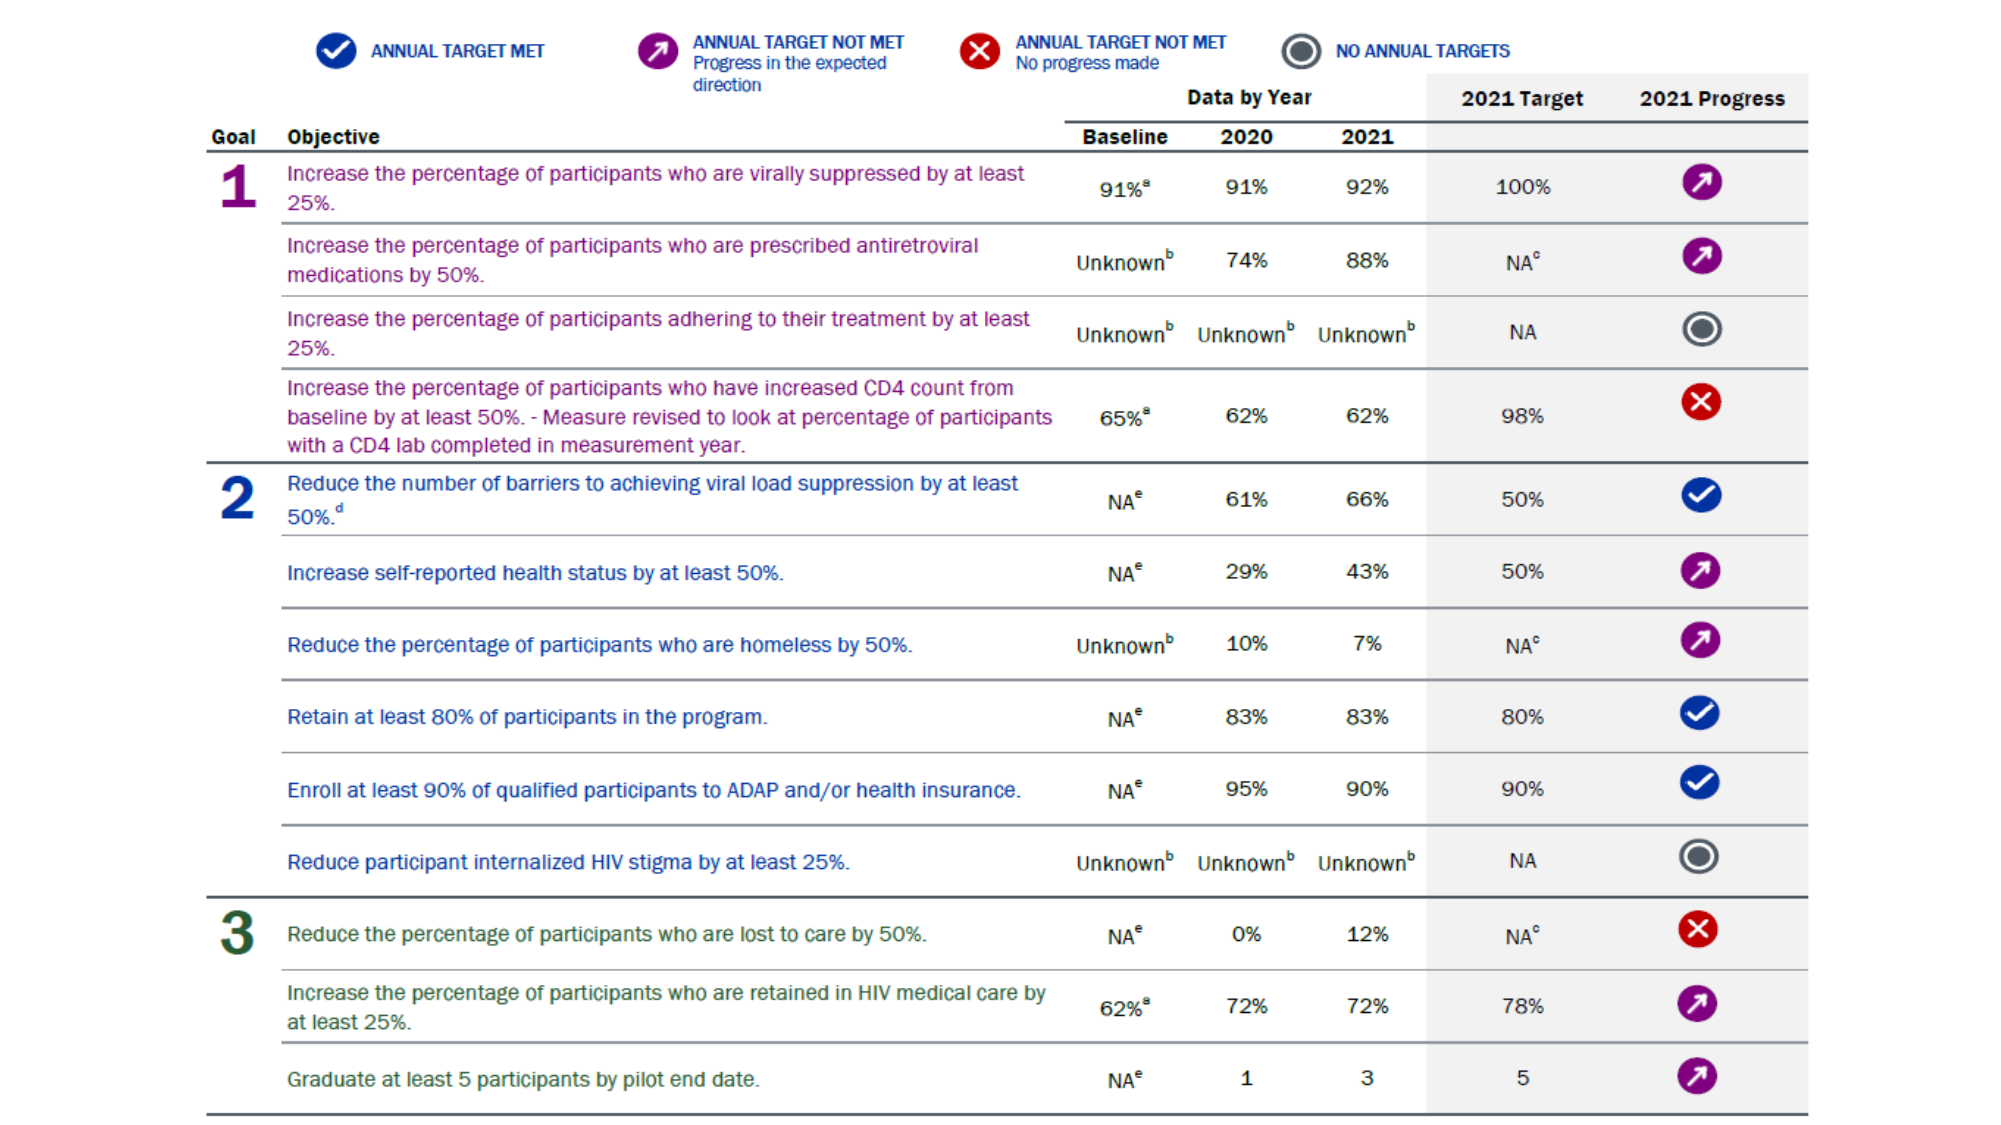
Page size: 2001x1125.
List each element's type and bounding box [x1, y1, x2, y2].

picture [195, 18, 1832, 1125]
